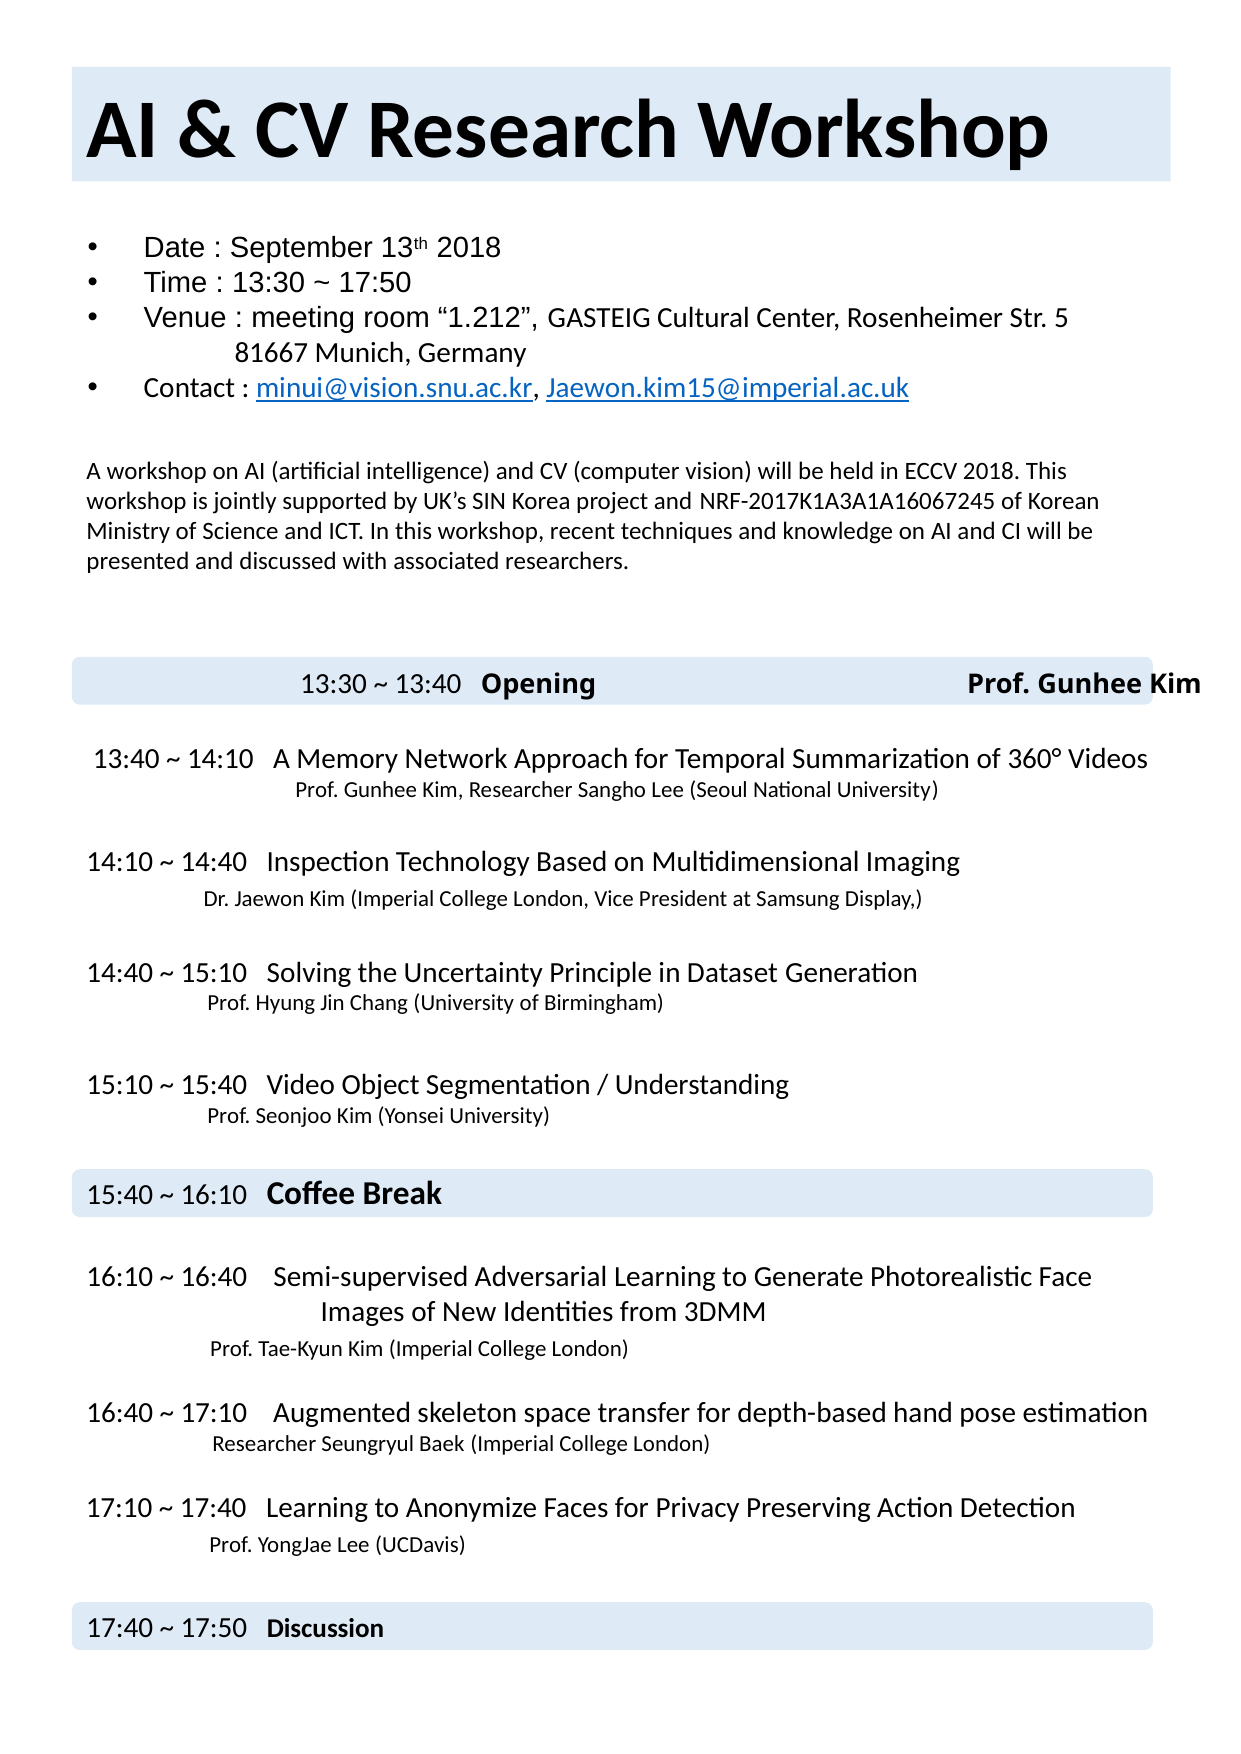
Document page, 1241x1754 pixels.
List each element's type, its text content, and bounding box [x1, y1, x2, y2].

text_box [793, 1168, 1155, 1219]
text_box [70, 655, 1147, 706]
text_box 14:40 ~ 15:10 Solving the Uncertainty Principle in Dataset Generation Prof. Hyung Jin Chang (University of Birmingham) [71, 945, 1163, 1023]
text_box Date : September 13th 2018 Time : 13:30 ~ 17:50 Venue : meeting room “1.212”, GASTEIG Cultural Center, Rosenheimer Str. 5 81667 Munich, Germany Contact : minui@vision.snu.ac.kr, Jaewon.kim15@imperial.ac.uk [72, 221, 1171, 411]
text_box 17:40 ~ 17:50 Discussion [71, 1600, 1163, 1651]
text_box 13:40 ~ 14:10 A Memory Network Approach for Temporal Summarization of 360° Videos Prof. Gunhee Kim, Researcher Sangho Lee (Seoul National University) [78, 732, 1165, 810]
text_box 16:40 ~ 17:10 Augmented skeleton space transfer for depth-based hand pose estimation Researcher Seungryul Baek (Imperial College London) [71, 1385, 1221, 1463]
text_box 17:10 ~ 17:40 Learning to Anonymize Faces for Privacy Preserving Action Detection Prof. YongJae Lee (UCDavis) [71, 1481, 1162, 1566]
text_box 15:10 ~ 15:40 Video Object Segmentation / Understanding Prof. Seonjoo Kim (Yonsei University) [71, 1058, 1163, 1136]
text_box AI & CV Research Workshop [71, 66, 1171, 182]
text_box 14:10 ~ 14:40 Inspection Technology Based on Multidimensional Imaging Dr. Jaewon Kim (Imperial College London, Vice President at Samsung Display,) [71, 835, 1163, 920]
text_box 13:30 ~ 13:40 Opening Prof. Gunhee Kim [285, 656, 1241, 707]
text_box 16:10 ~ 16:40 Semi-supervised Adversarial Learning to Generate Photorealistic Face Images of New Identities from 3DMM Prof. Tae-Kyun Kim (Imperial College London) [71, 1249, 1185, 1370]
text_box A workshop on AI (artificial intelligence) and CV (computer vision) will be held in ECCV 2018. This workshop is jointly supported by UK’s SIN Korea project and NRF-2017K1A3A1A16067245 of Korean Ministry of Science and ICT. In this workshop, recent techniques and knowledge on AI and CI will be presented and discussed with associated researchers. [71, 447, 1175, 582]
text_box 15:40 ~ 16:10 Coffee Break [71, 1163, 793, 1219]
